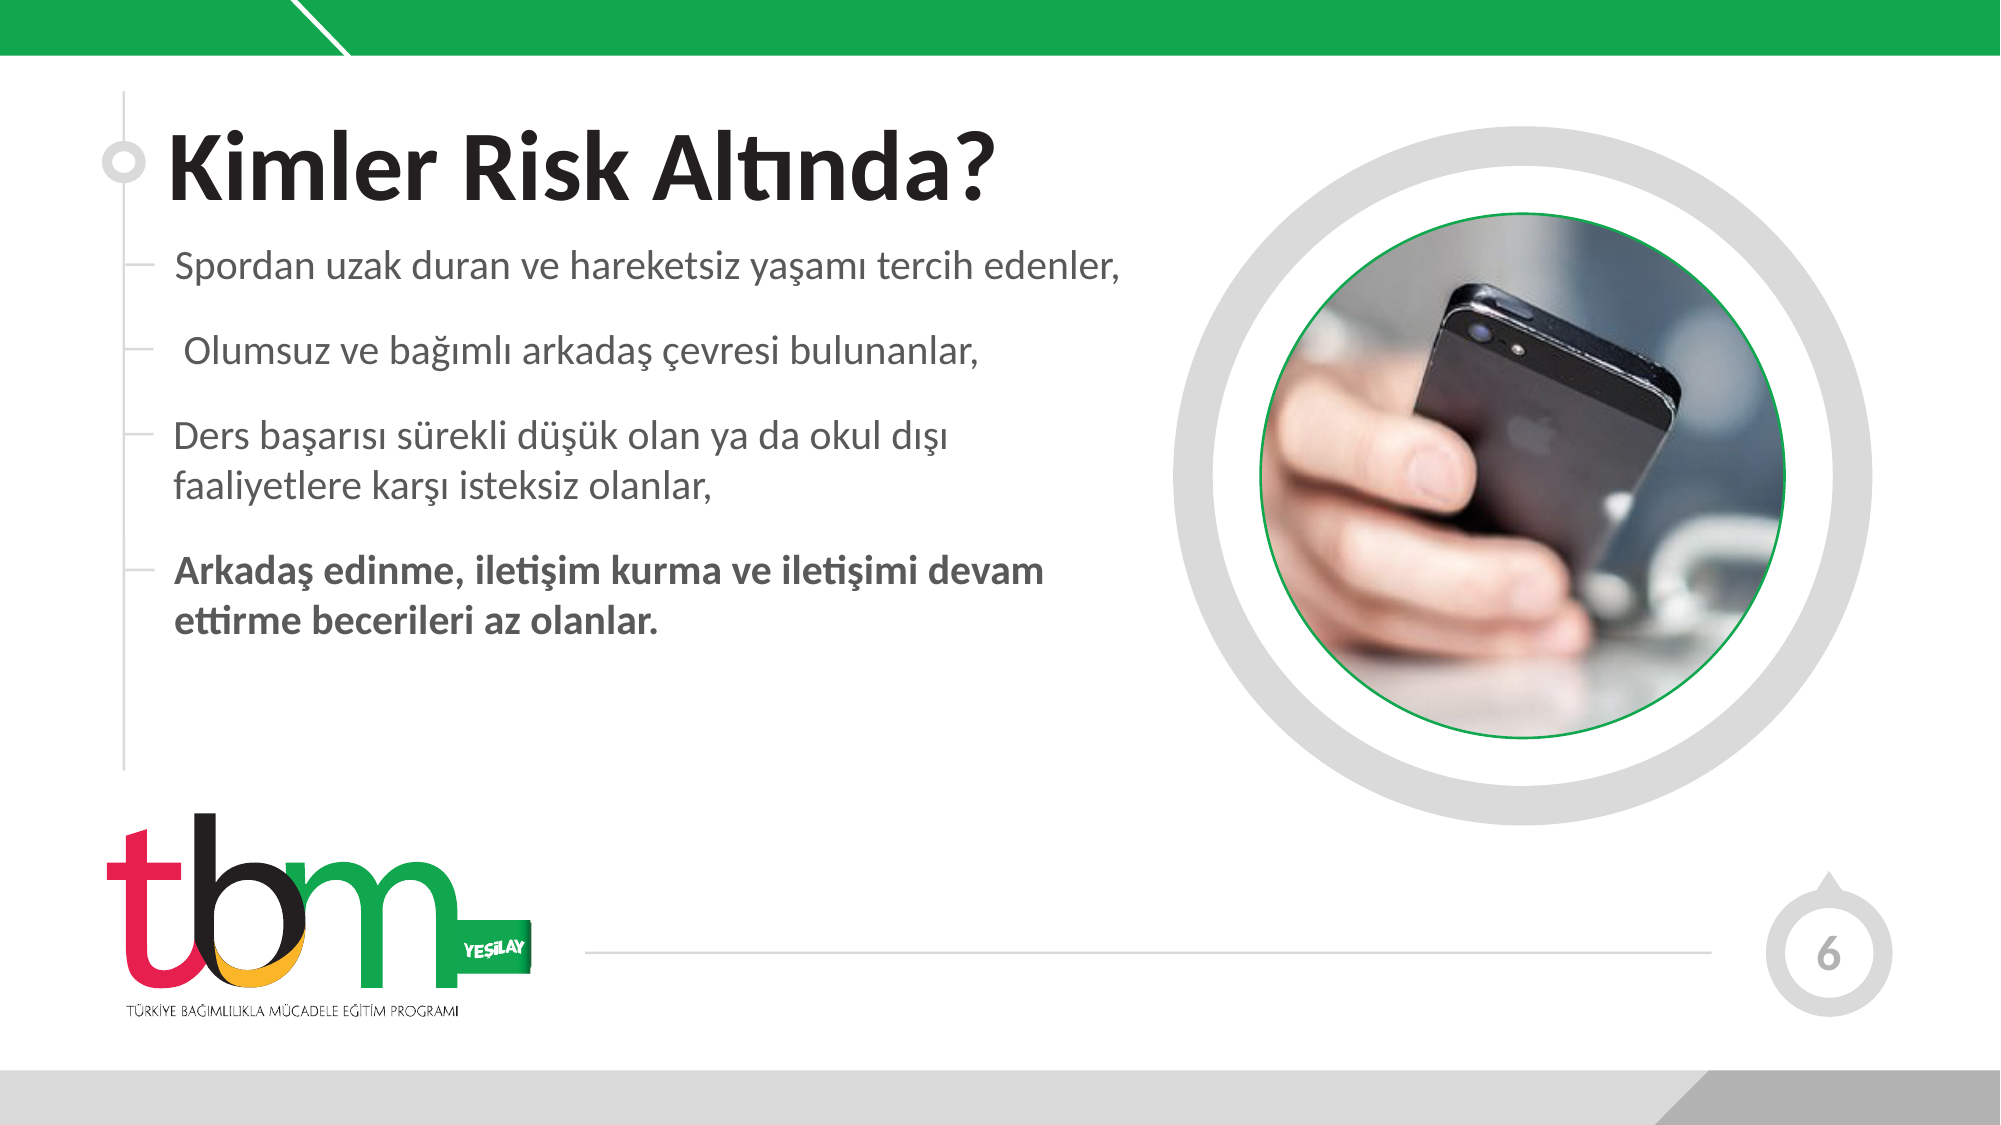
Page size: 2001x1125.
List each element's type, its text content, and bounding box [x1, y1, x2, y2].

text_box Ders başarısı sürekli düşük olan ya da okul dışı faaliyetlere karşı isteksiz olanlar, [158, 400, 965, 515]
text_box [0, 813, 2000, 1125]
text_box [0, 0, 2000, 56]
text_box Spordan uzak duran ve hareketsiz yaşamı tercih edenler, [160, 230, 1137, 296]
text_box Arkadaş edinme, iletişim kurma ve iletişimi devam ettirme becerileri az olanlar. [159, 535, 1061, 651]
text_box Kimler Risk Altında? [153, 93, 1015, 228]
text_box [1192, 146, 1853, 806]
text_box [106, 91, 141, 771]
text_box Olumsuz ve bağımlı arkadaş çevresi bulunanlar, [168, 315, 995, 380]
text_box [1260, 213, 1785, 739]
